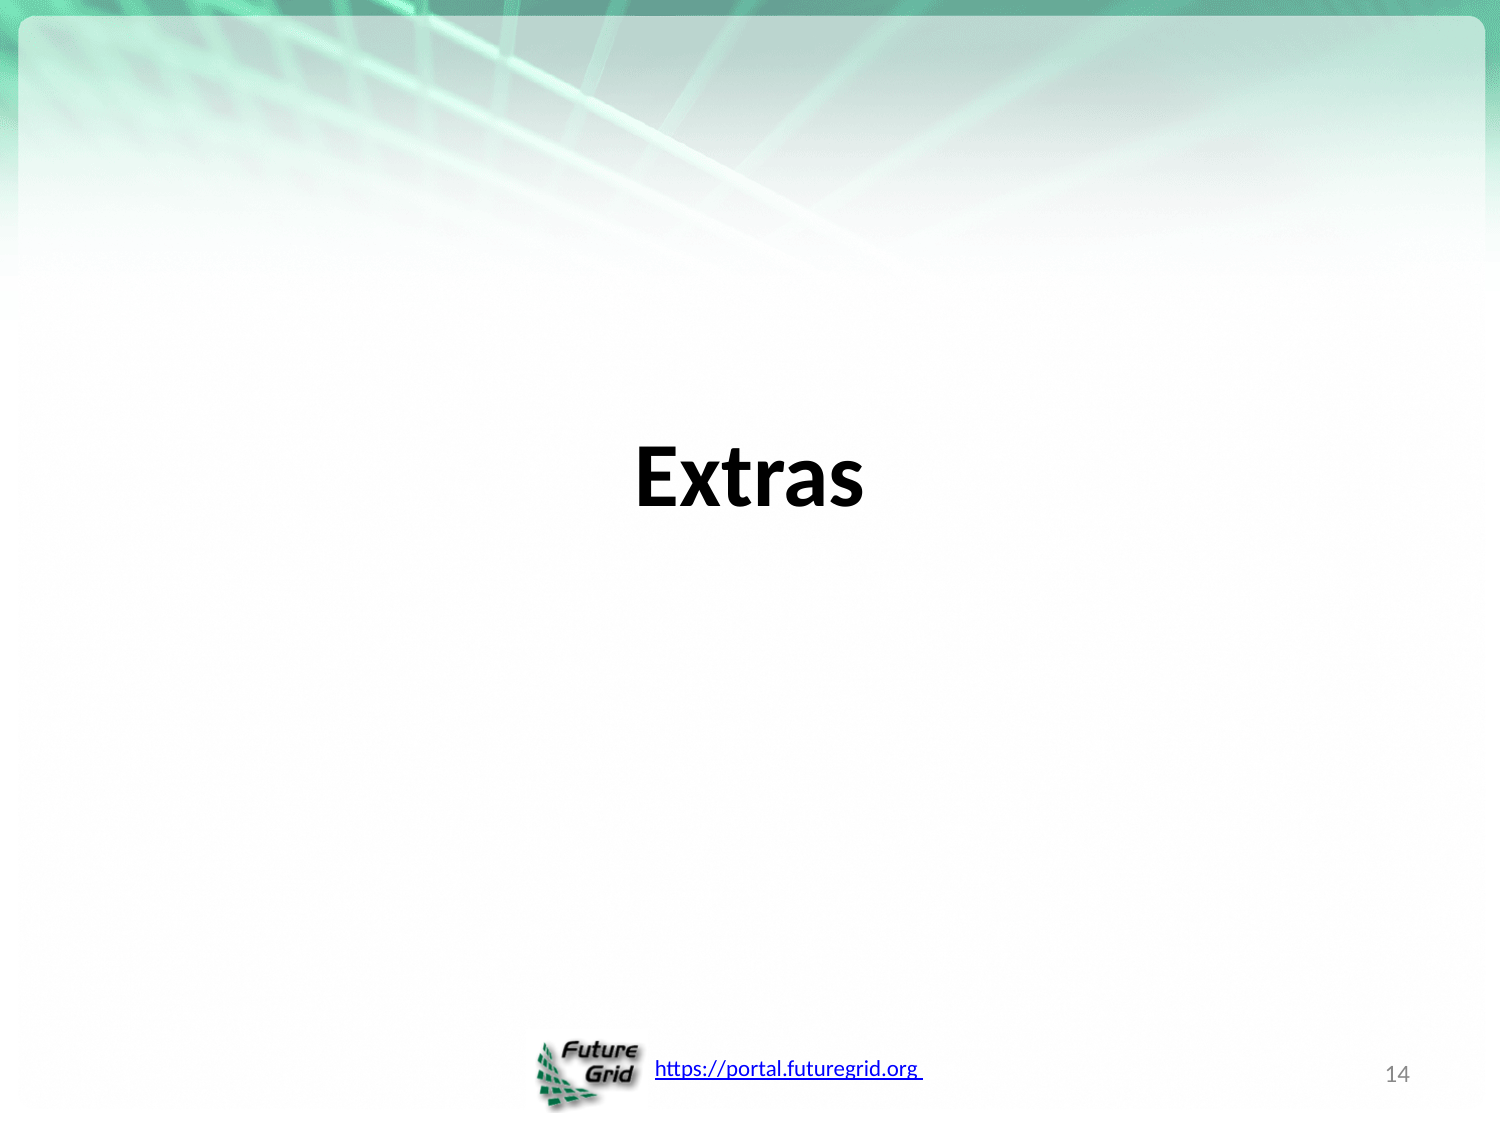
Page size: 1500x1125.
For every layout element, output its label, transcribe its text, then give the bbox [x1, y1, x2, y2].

title Extras [112, 349, 1388, 591]
picture [0, 0, 1500, 1125]
slide_number 14 [1074, 1042, 1425, 1103]
